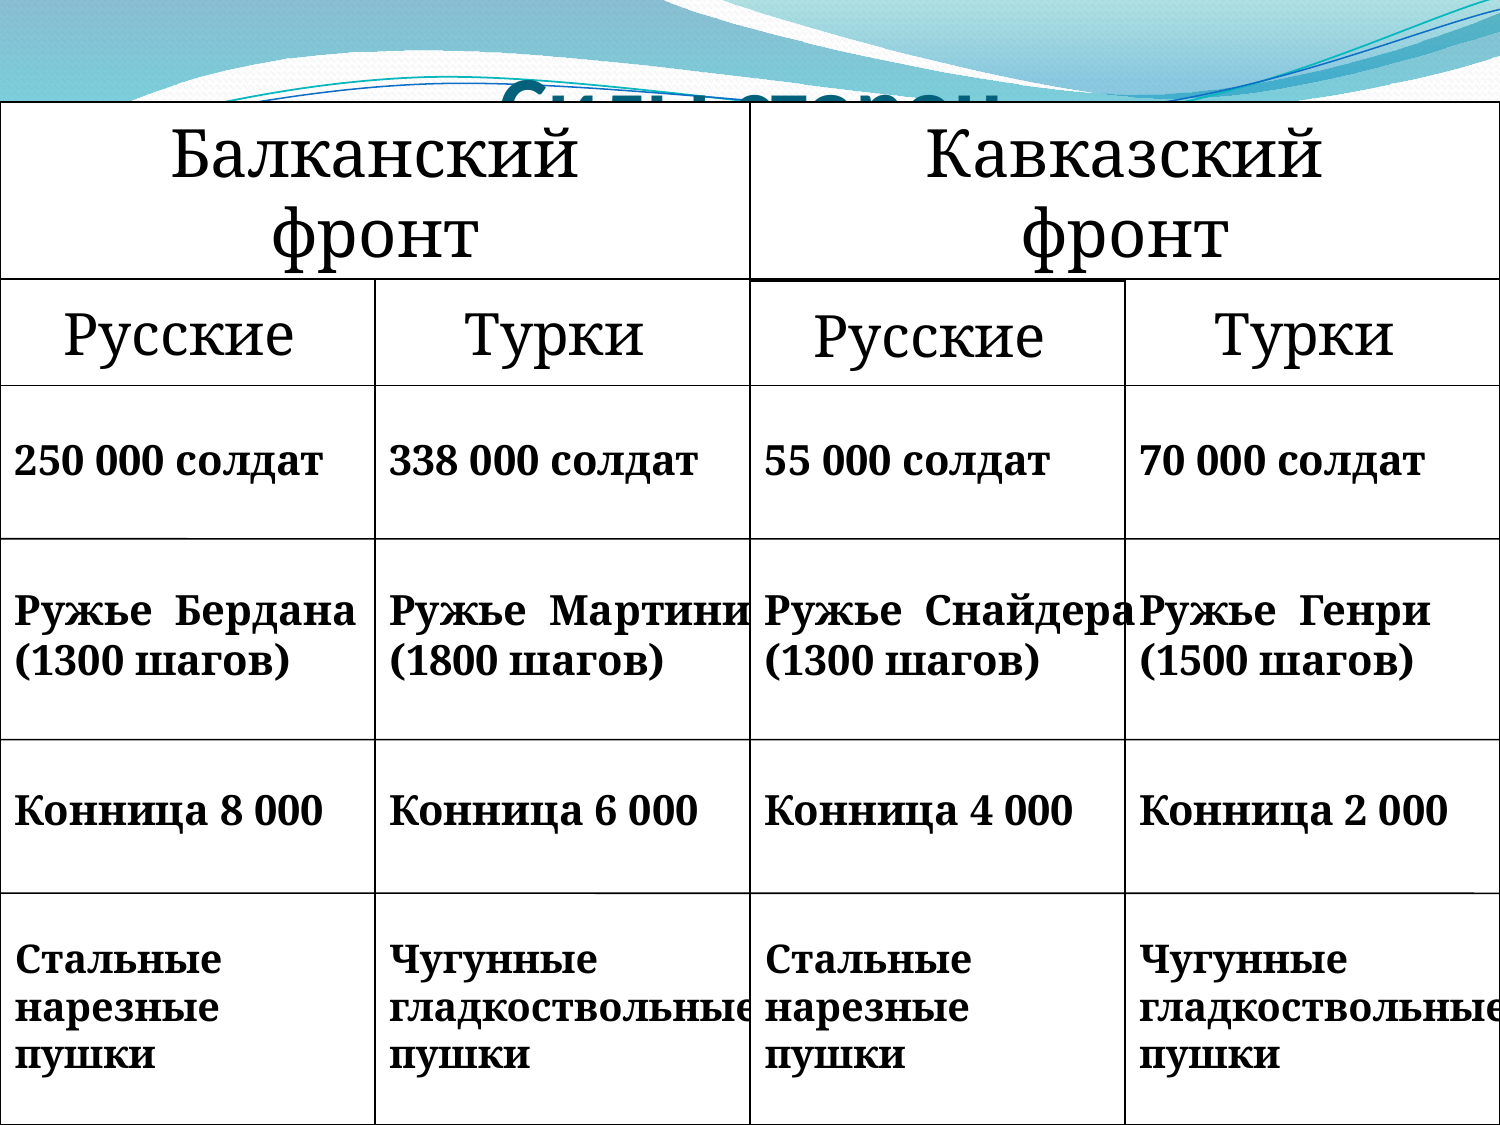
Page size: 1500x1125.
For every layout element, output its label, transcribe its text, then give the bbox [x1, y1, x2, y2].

text_box Кавказский фронт [751, 101, 1500, 279]
text_box Русские [754, 281, 1126, 385]
text_box 250 000 солдат Ружье Бердана (1300 шагов) Конница 8 000 Стальные нарезные пушки [0, 539, 376, 739]
text_box 338 000 солдат Ружье Мартини (1800 шагов) Конница 6 000 Чугунные гладкоствольные пушки [376, 894, 744, 1125]
text_box 55 000 солдат Ружье Снайдера (1300 шагов) Конница 4 000 Стальные нарезные пушки [754, 385, 1126, 538]
text_box 338 000 солдат Ружье Мартини (1800 шагов) Конница 6 000 Чугунные гладкоствольные пушки [376, 386, 744, 538]
text_box Турки [1124, 278, 1500, 385]
text_box 338 000 солдат Ружье Мартини (1800 шагов) Конница 6 000 Чугунные гладкоствольные пушки [376, 740, 744, 893]
text_box 55 000 солдат Ружье Снайдера (1300 шагов) Конница 4 000 Стальные нарезные пушки [754, 740, 1126, 893]
title Захват Плевны [745, 110, 749, 278]
text_box 55 000 солдат Ружье Снайдера (1300 шагов) Конница 4 000 Стальные нарезные пушки [754, 894, 1126, 1125]
text_box 70 000 солдат Ружье Генри (1500 шагов) Конница 2 000 Чугунные гладкоствольные пушки [1126, 740, 1500, 893]
text_box Балканский фронт [0, 101, 749, 278]
text_box 250 000 солдат Ружье Бердана (1300 шагов) Конница 8 000 Стальные нарезные пушки [0, 894, 376, 1125]
text_box 250 000 солдат Ружье Бердана (1300 шагов) Конница 8 000 Стальные нарезные пушки [0, 385, 376, 538]
text_box 250 000 солдат Ружье Бердана (1300 шагов) Конница 8 000 Стальные нарезные пушки [0, 740, 376, 893]
text_box 70 000 солдат Ружье Генри (1500 шагов) Конница 2 000 Чугунные гладкоствольные пушки [1126, 894, 1500, 1125]
text_box 55 000 солдат Ружье Снайдера (1300 шагов) Конница 4 000 Стальные нарезные пушки [754, 539, 1126, 739]
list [745, 894, 749, 1125]
text_box 338 000 солдат Ружье Мартини (1800 шагов) Конница 6 000 Чугунные гладкоствольные пушки [376, 539, 744, 739]
text_box Турки [376, 278, 744, 386]
text_box 70 000 солдат Ружье Генри (1500 шагов) Конница 2 000 Чугунные гладкоствольные пушки [1126, 539, 1500, 739]
title Силы сторон [76, 0, 1427, 101]
text_box Русские [0, 278, 376, 385]
text_box 70 000 солдат Ружье Генри (1500 шагов) Конница 2 000 Чугунные гладкоствольные пушки [1126, 385, 1500, 538]
